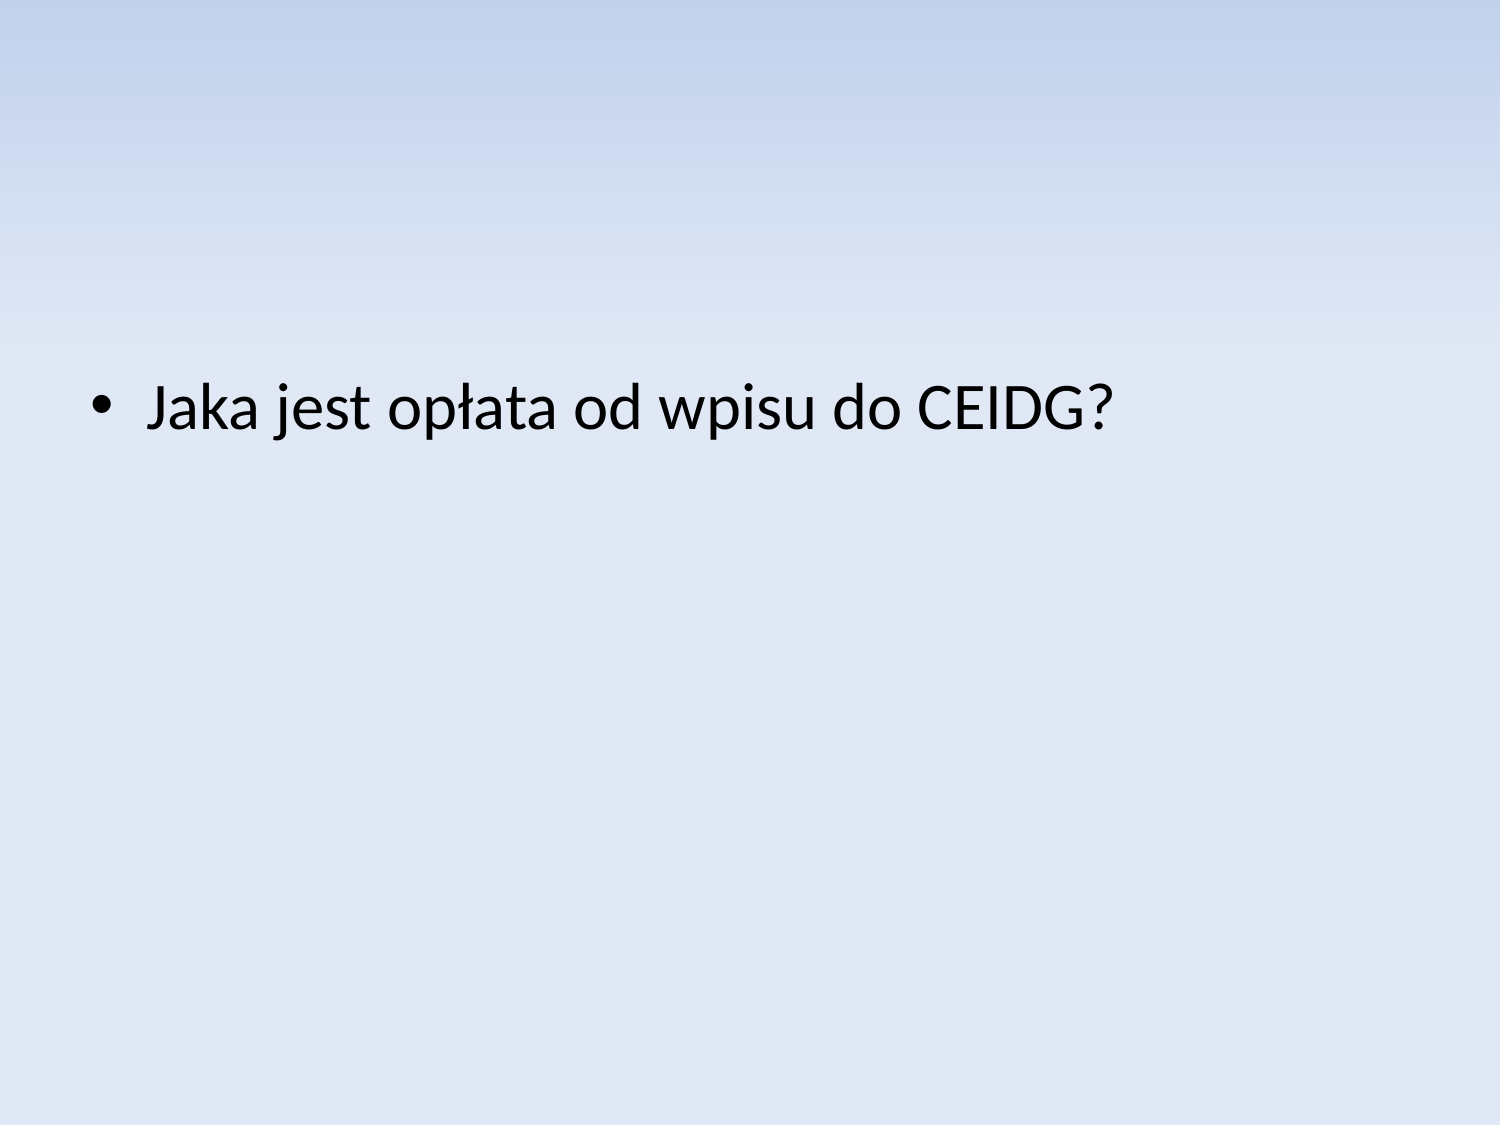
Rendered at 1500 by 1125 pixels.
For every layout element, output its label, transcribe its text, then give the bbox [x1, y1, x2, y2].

list Jaka jest opłata od wpisu do CEIDG? [75, 262, 1425, 1005]
